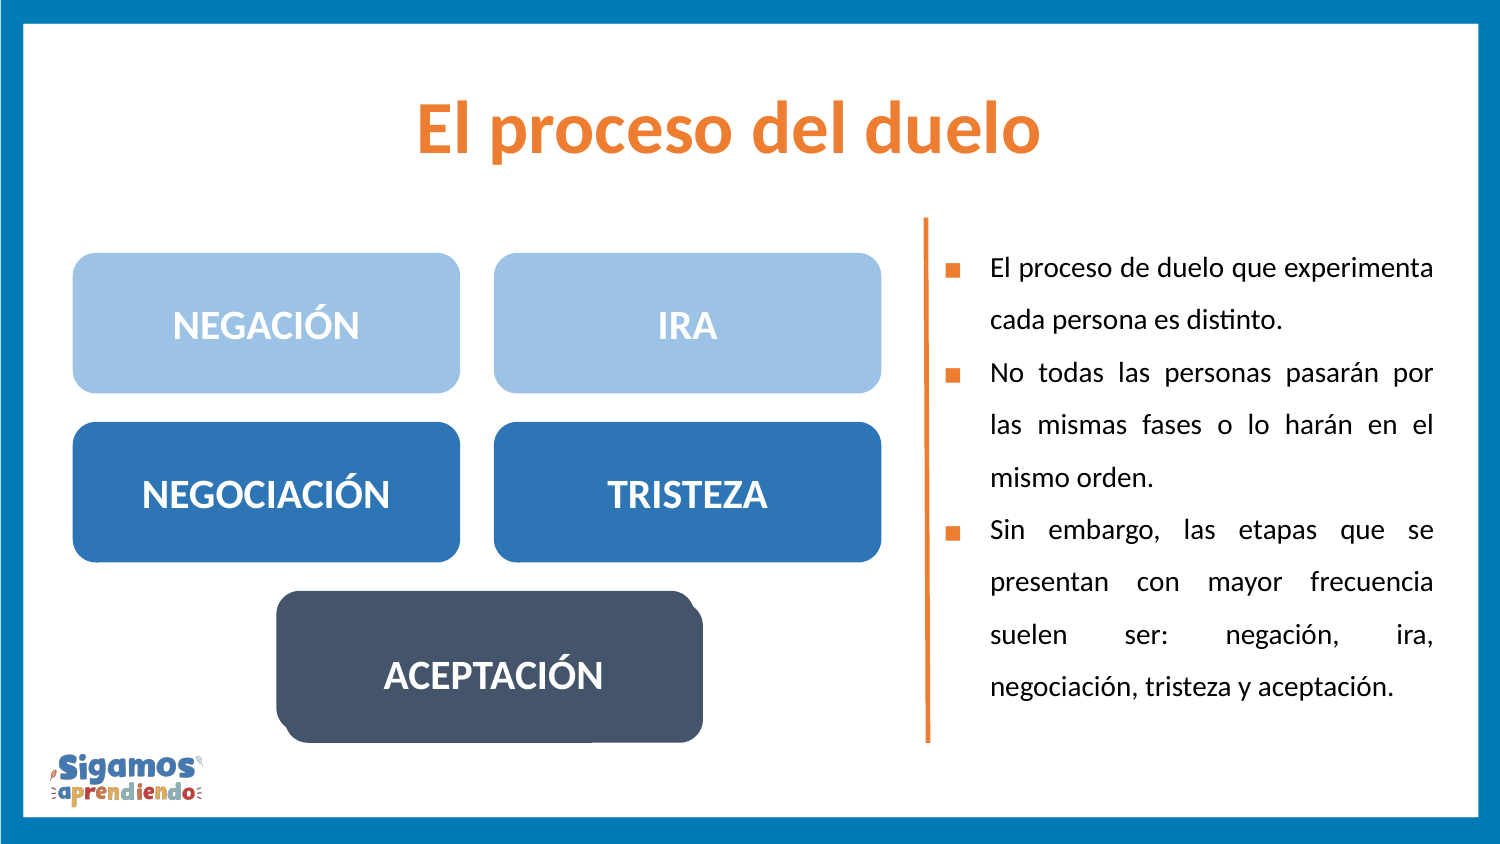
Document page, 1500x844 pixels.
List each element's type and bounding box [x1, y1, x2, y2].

picture [24, 24, 1478, 817]
text_box [925, 217, 929, 744]
